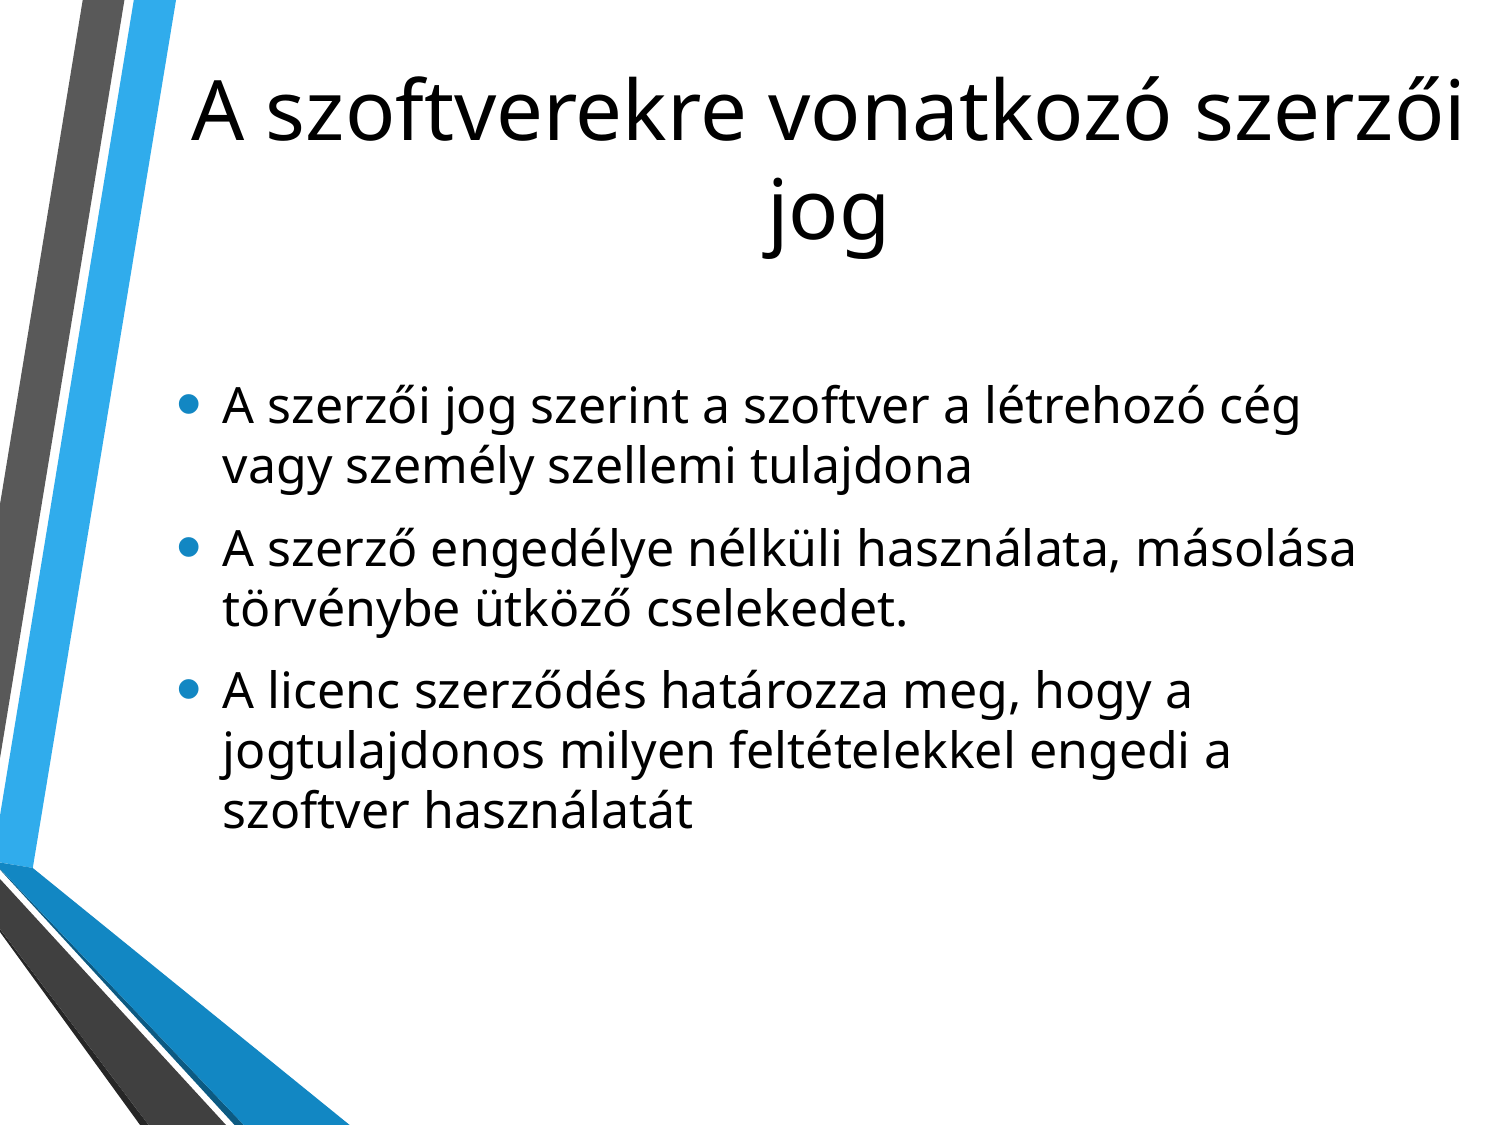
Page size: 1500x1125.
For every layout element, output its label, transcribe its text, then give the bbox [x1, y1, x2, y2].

title A szoftverekre vonatkozó szerzői jog [175, 47, 1483, 266]
list A szerzői jog szerint a szoftver a létrehozó cég vagy személy szellemi tulajdona A szerző engedélye nélküli használata, másolása törvénybe ütköző cselekedet. A licenc szerződés határozza meg, hogy a jogtulajdonos milyen feltételekkel engedi a szoftver használatát [161, 311, 1425, 985]
